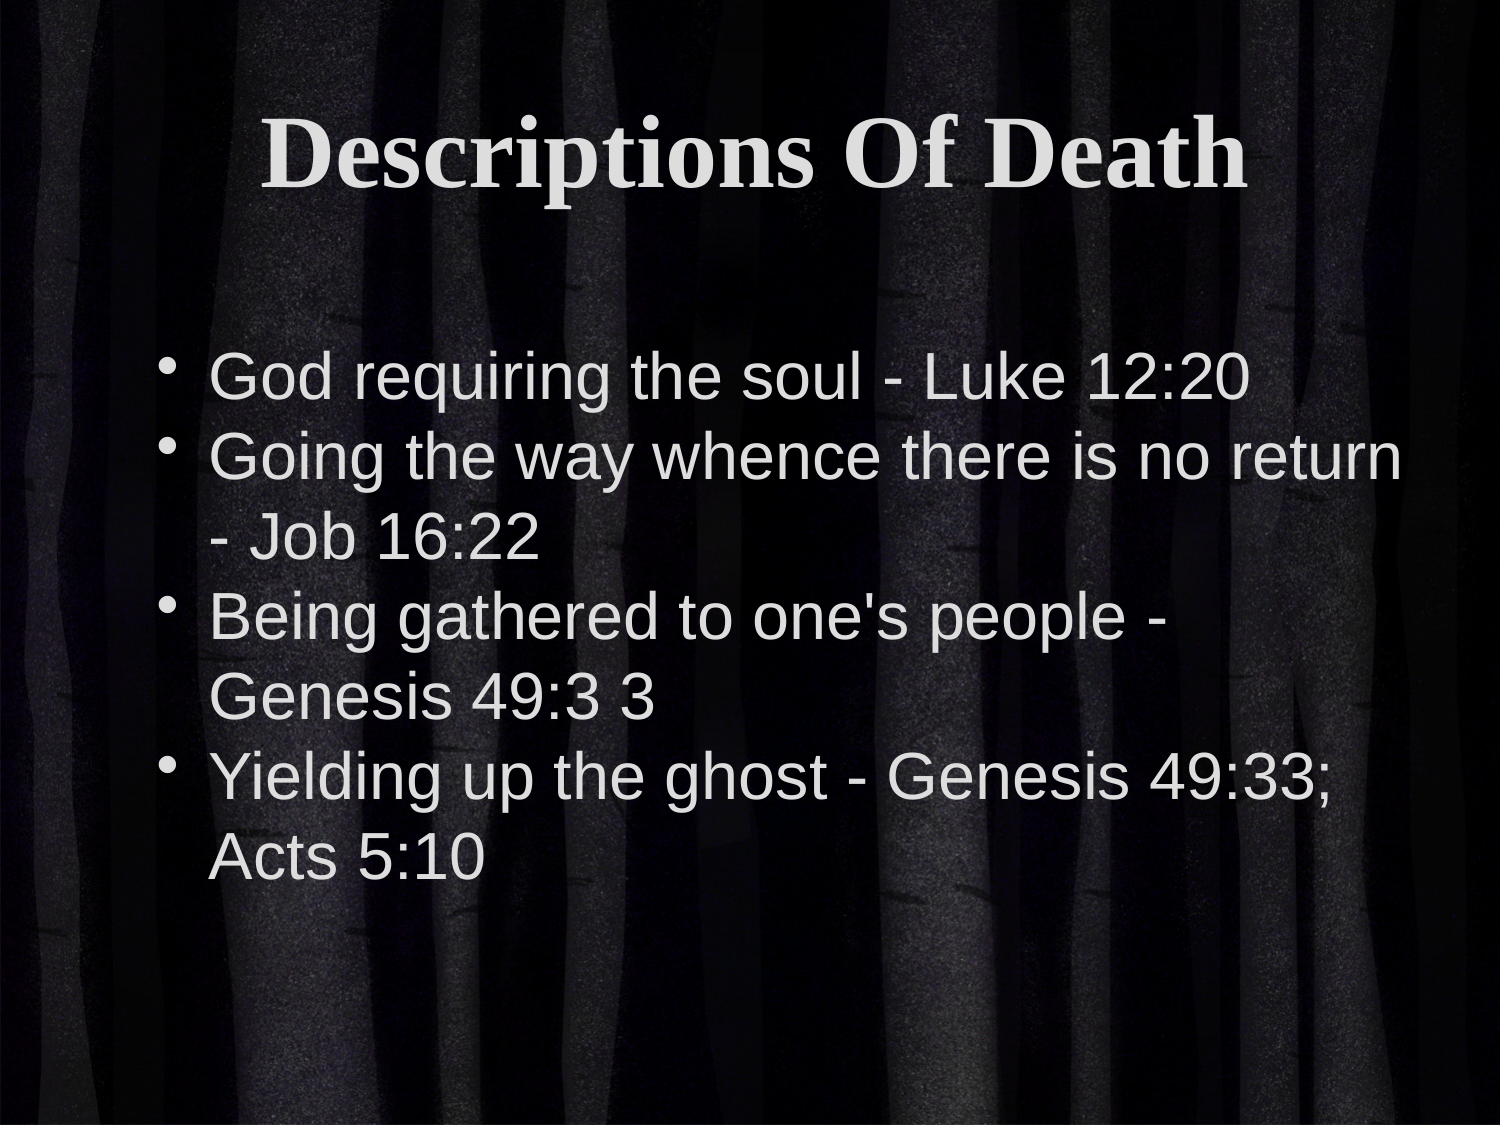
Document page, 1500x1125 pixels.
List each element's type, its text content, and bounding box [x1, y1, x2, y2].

picture [0, 0, 1500, 1125]
text_box Descriptions Of Death [85, 76, 1426, 216]
list God requiring the soul - Luke 12:20 Going the way whence there is no return - Job 16:22 Being gathered to one's people - Genesis 49:3 3 Yielding up the ghost - Genesis 49:33; Acts 5:10 [85, 216, 1426, 1045]
